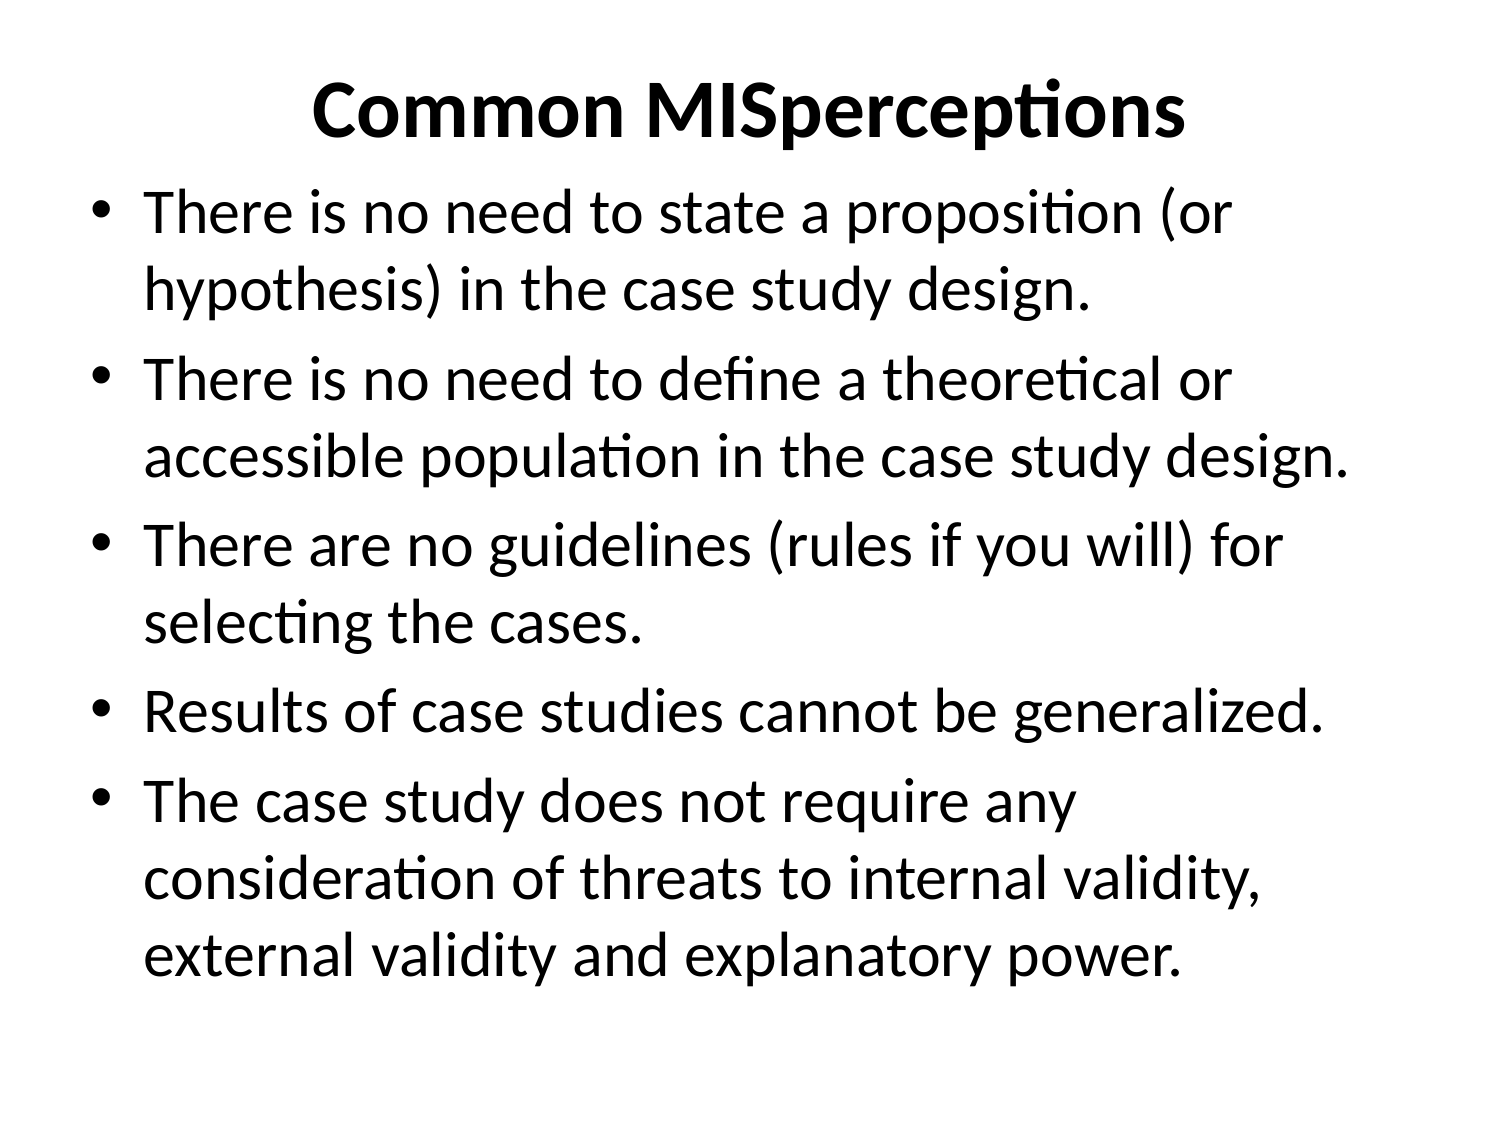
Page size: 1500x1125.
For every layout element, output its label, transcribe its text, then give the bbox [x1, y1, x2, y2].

text_box Common MISperceptions [74, 45, 1425, 163]
list There is no need to state a proposition (or hypothesis) in the case study design. There is no need to define a theoretical or accessible population in the case study design. There are no guidelines (rules if you will) for selecting the cases. Results of case studies cannot be generalized. The case study does not require any consideration of threats to internal validity, external validity and explanatory power. [75, 163, 1425, 1005]
